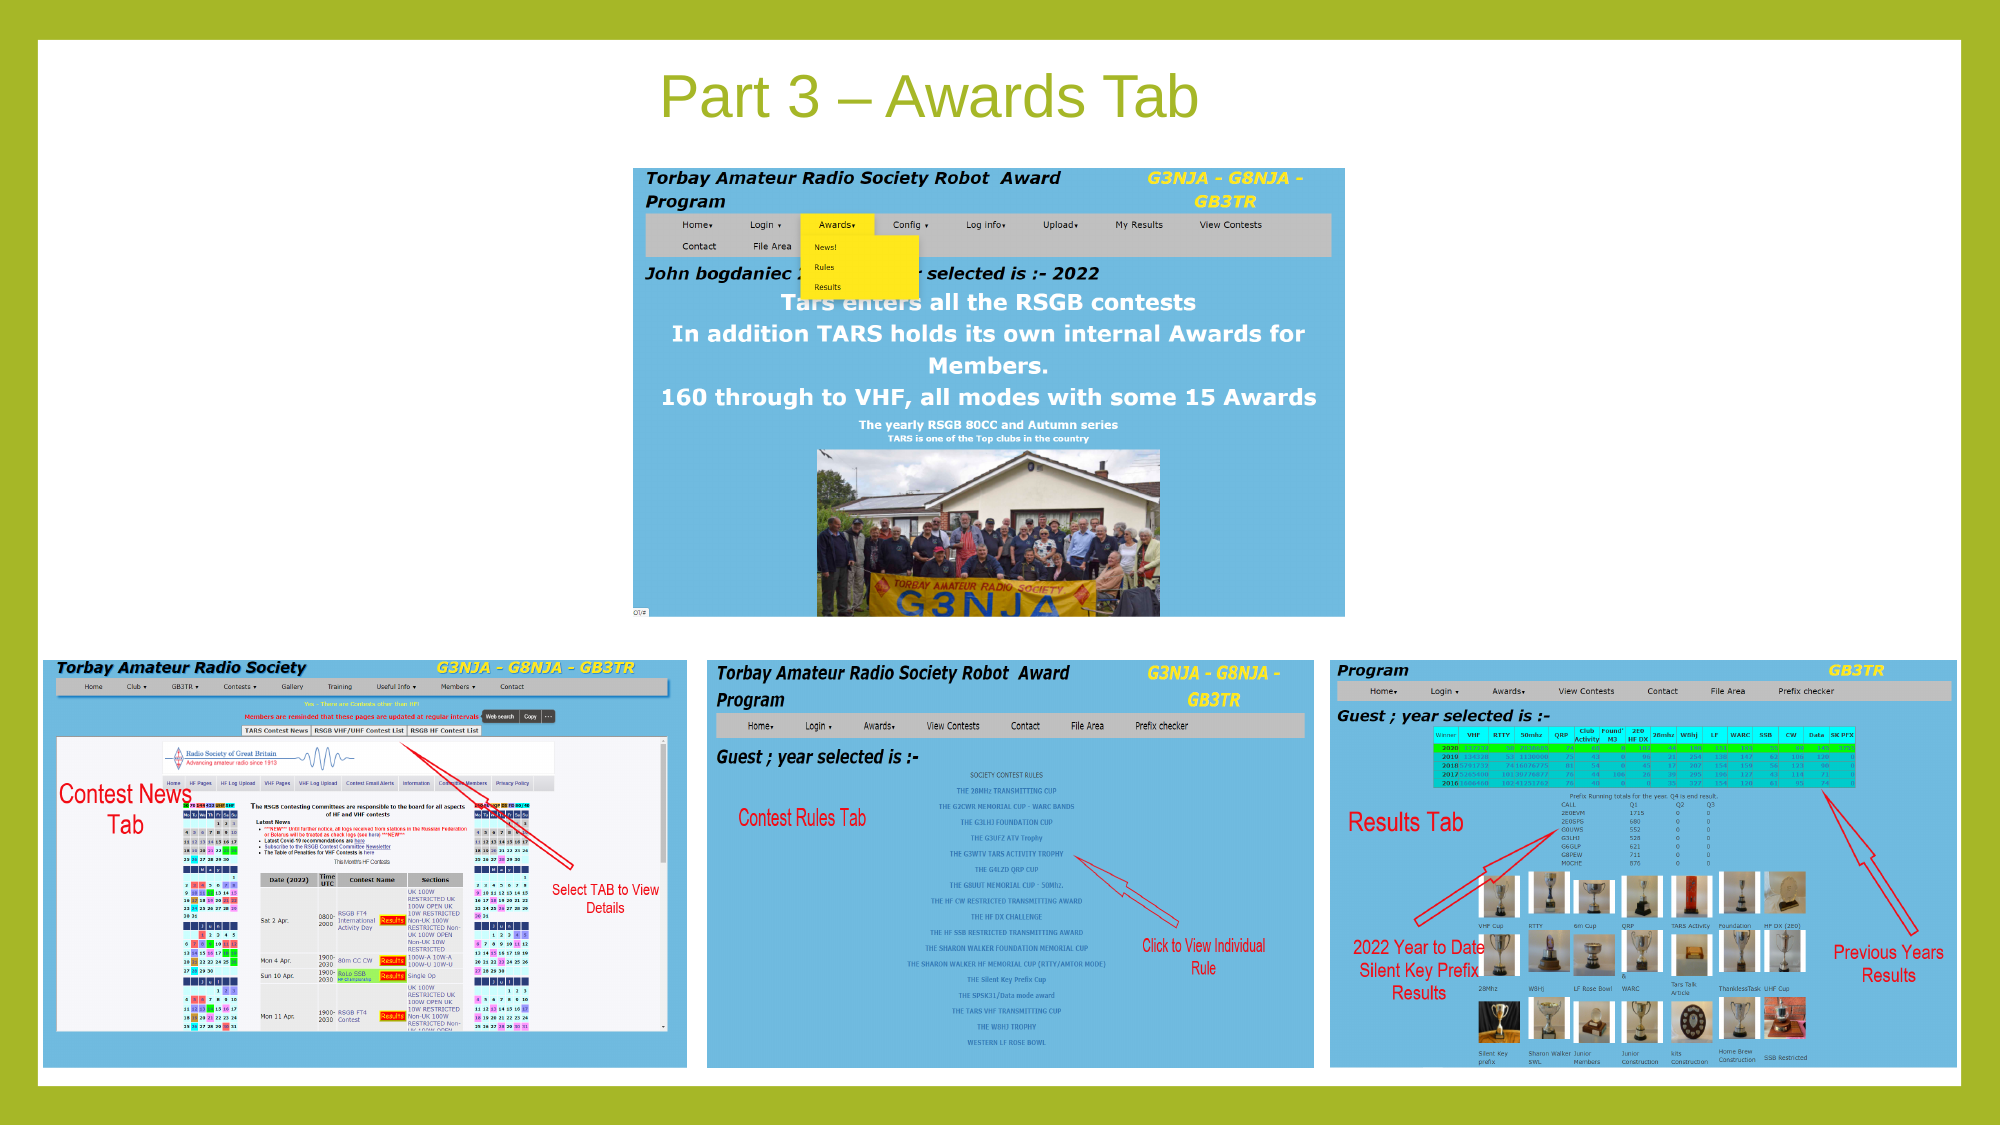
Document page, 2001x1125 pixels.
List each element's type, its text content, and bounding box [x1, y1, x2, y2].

picture [1330, 659, 1957, 1068]
picture [707, 659, 1315, 1068]
picture [43, 659, 687, 1068]
title Part 3 – Awards Tab [644, 57, 1356, 139]
picture [633, 168, 1345, 617]
